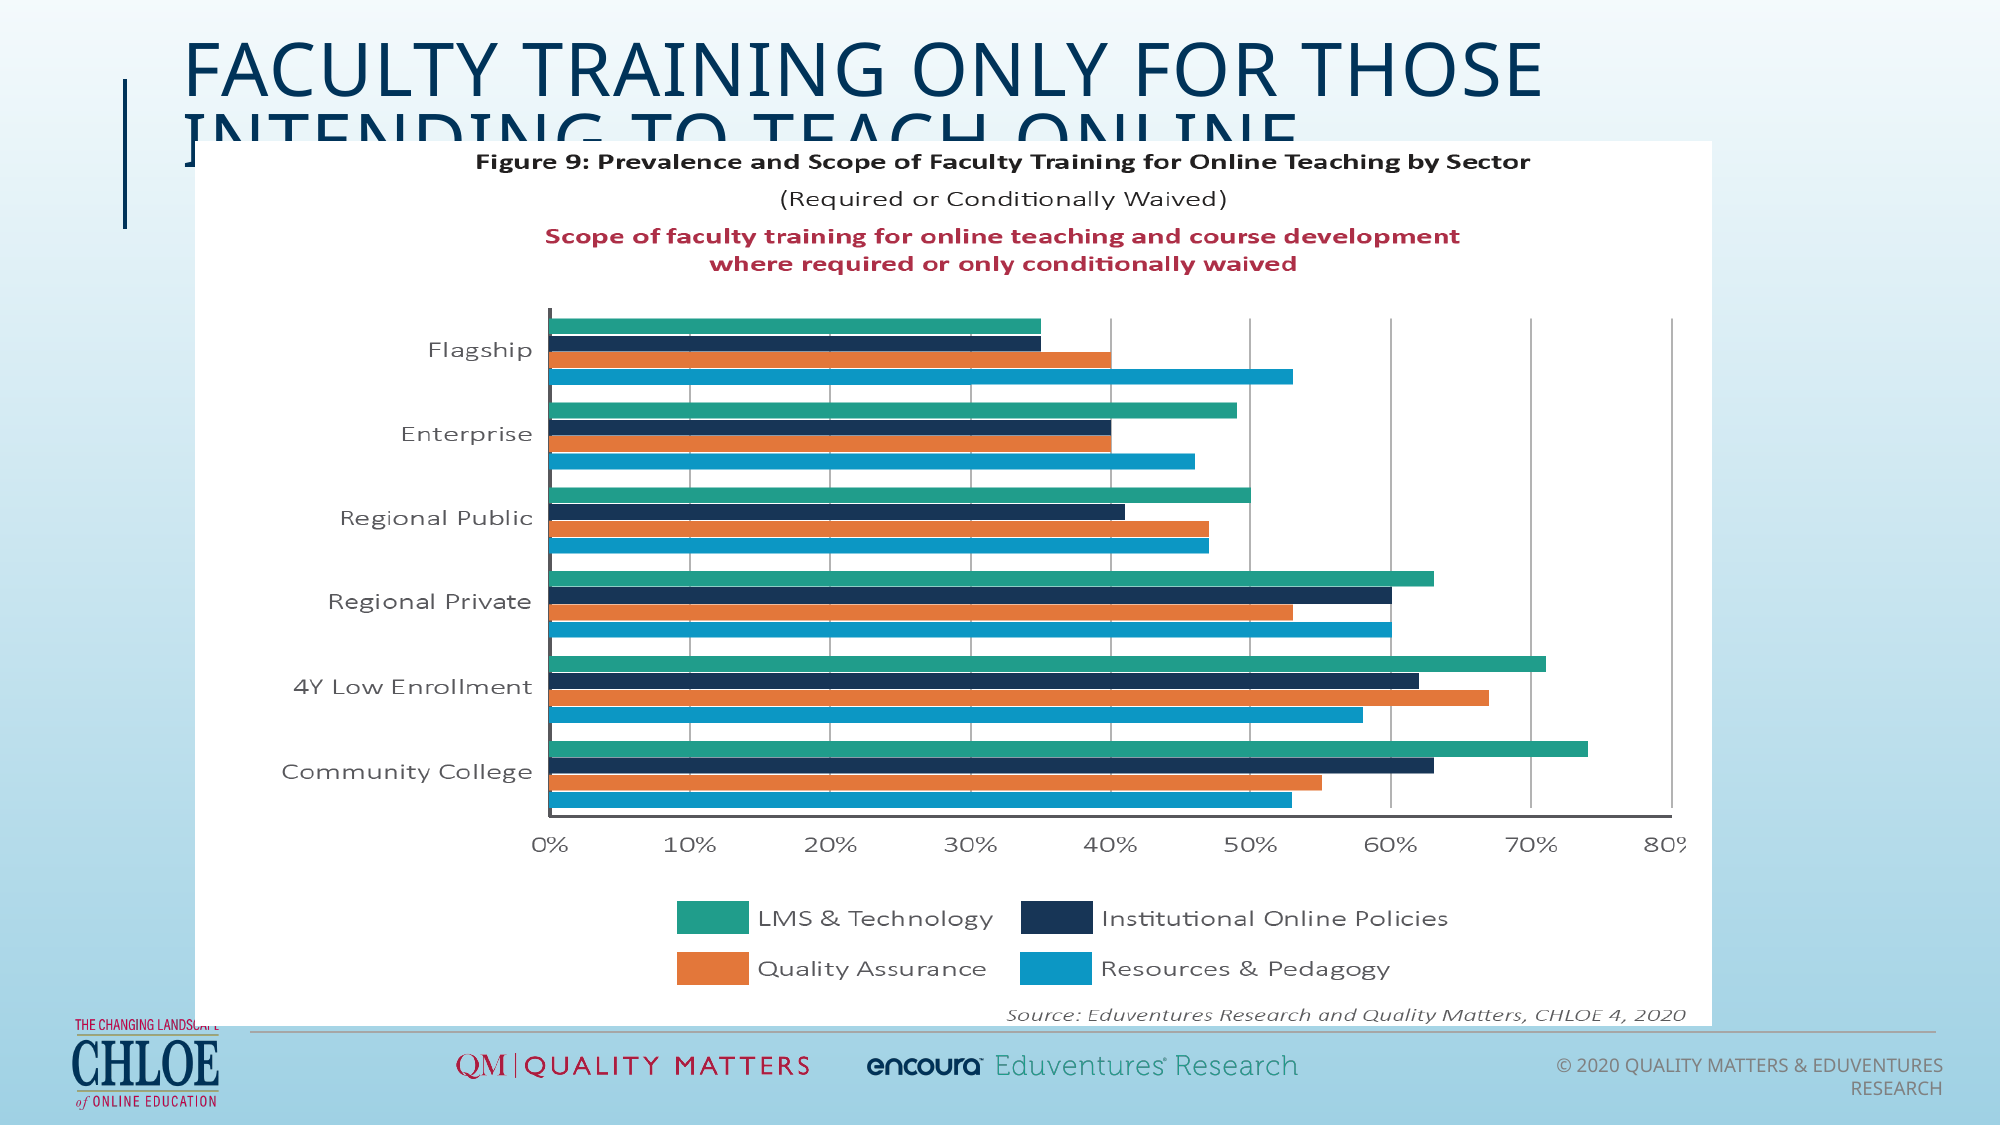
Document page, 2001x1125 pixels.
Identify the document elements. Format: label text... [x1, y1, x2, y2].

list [195, 140, 1712, 1026]
title FACULTY TRAINING ONLY FOR THOSE INTENDING TO TEACH ONLINE [168, 32, 1917, 278]
picture [456, 1053, 809, 1079]
picture [851, 1042, 1313, 1091]
